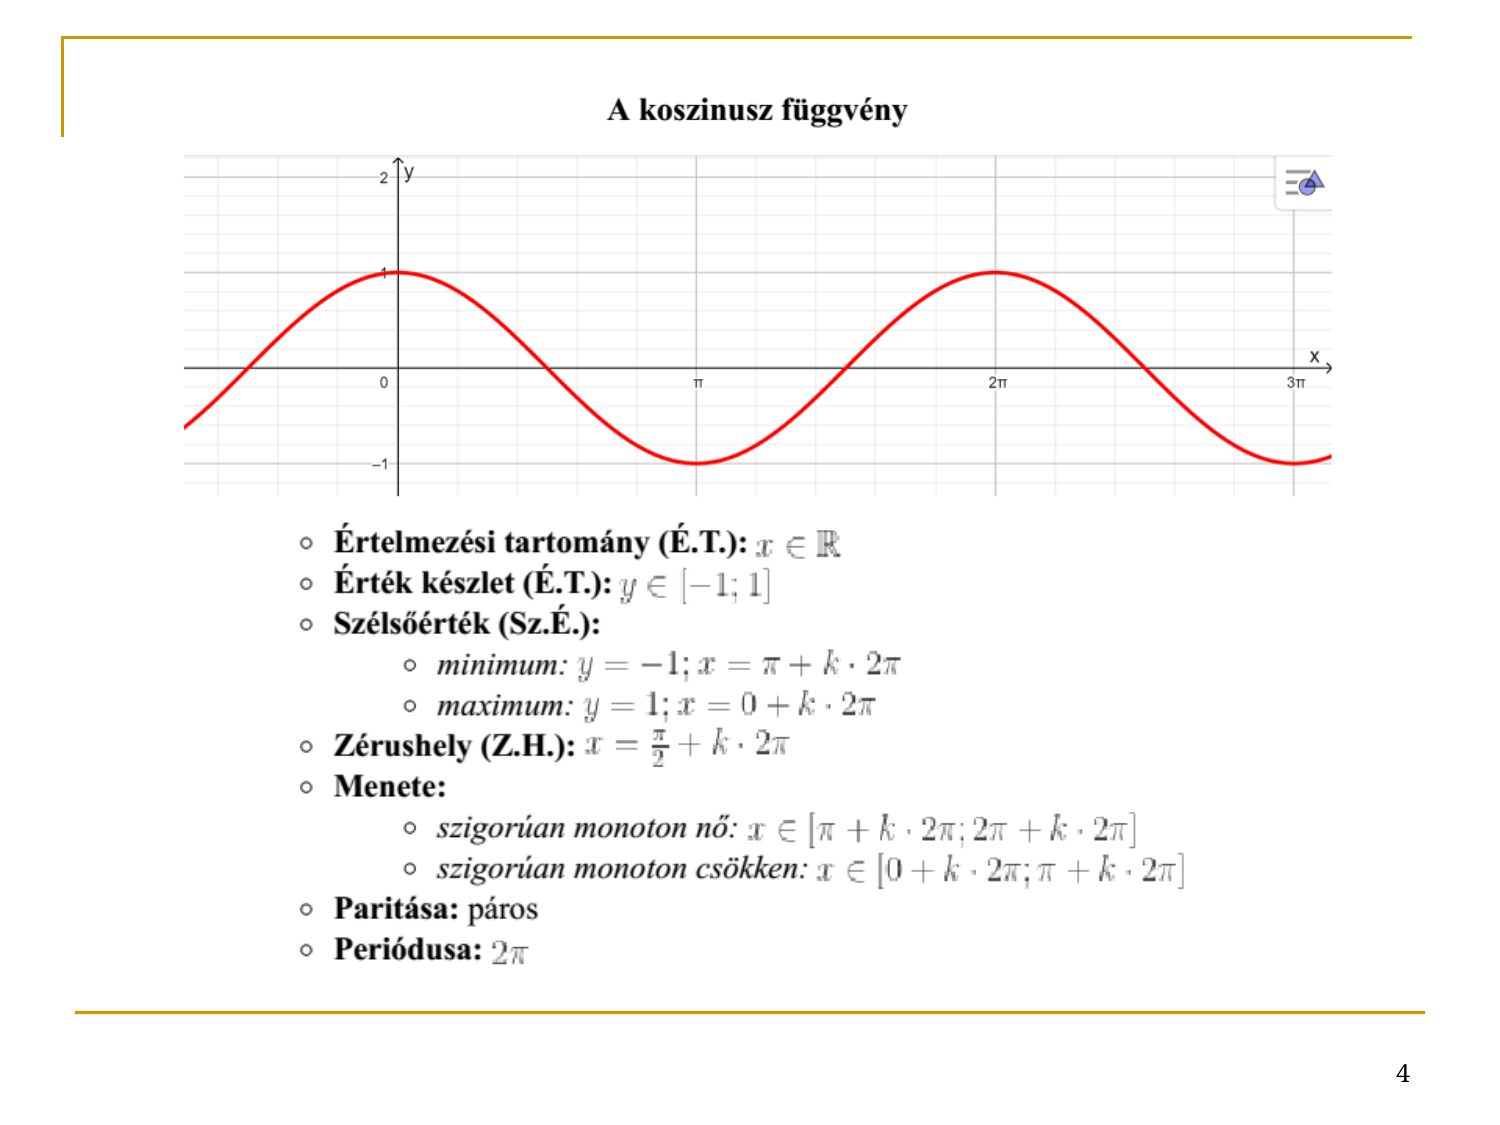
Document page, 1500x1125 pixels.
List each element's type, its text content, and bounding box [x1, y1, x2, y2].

picture [266, 514, 1234, 991]
picture [159, 66, 1383, 500]
slide_number 4 [1074, 1023, 1426, 1100]
